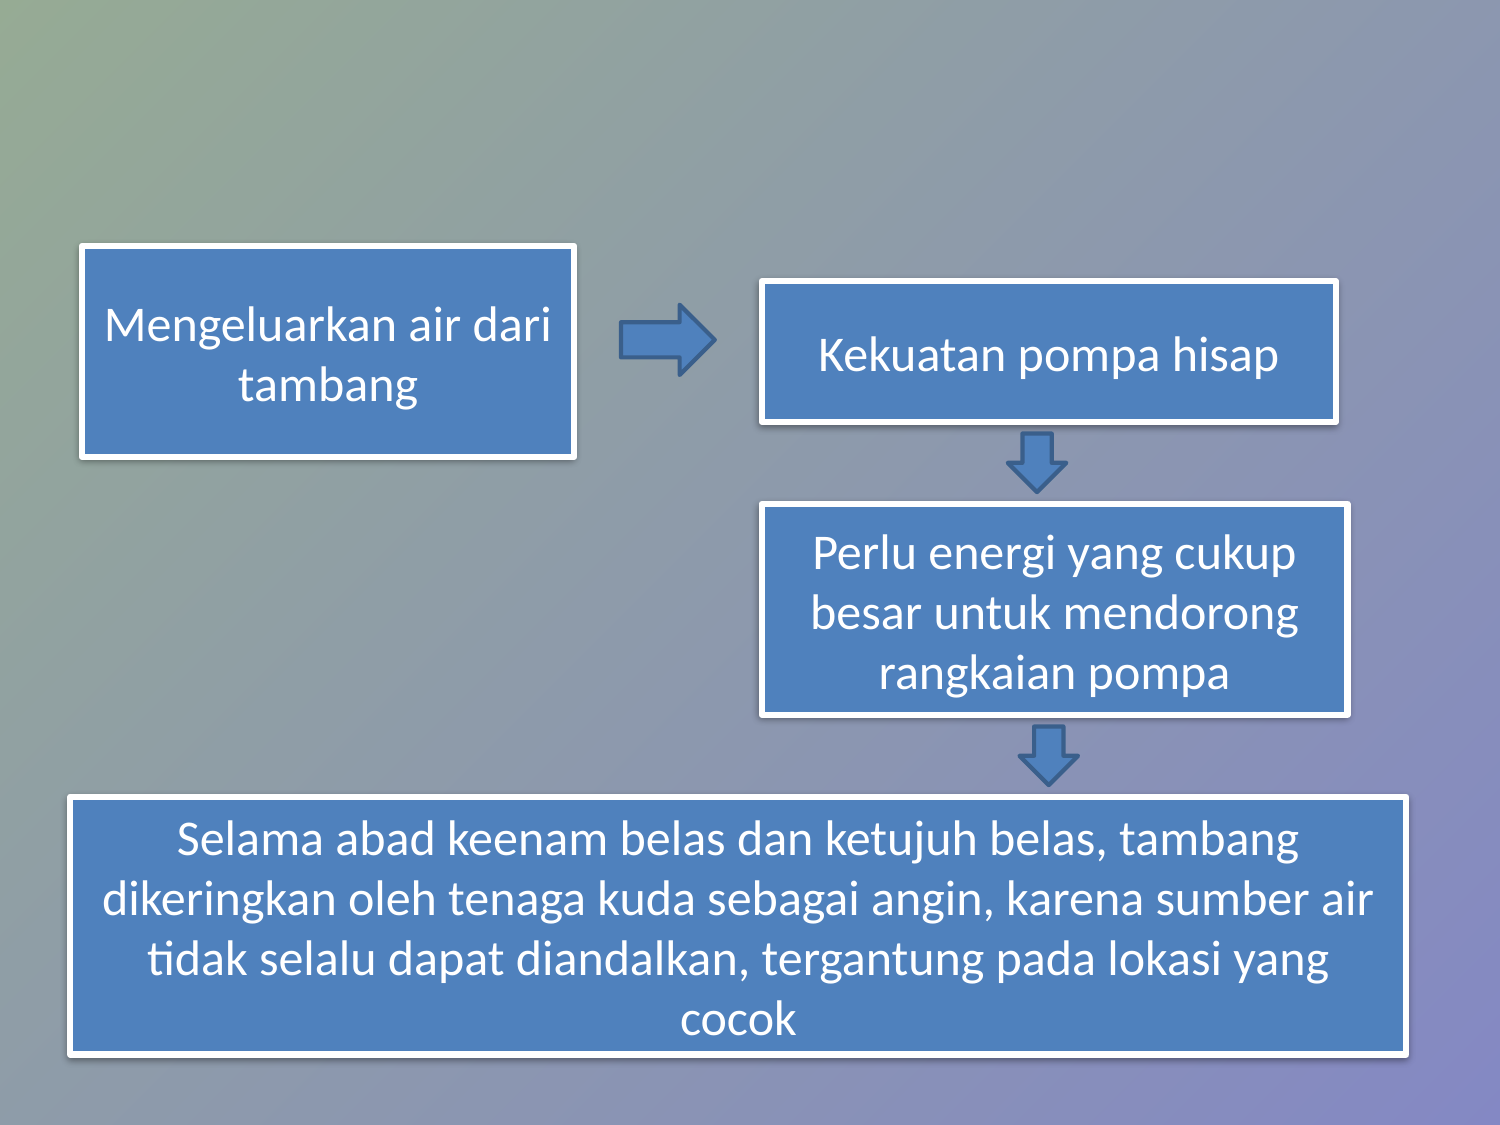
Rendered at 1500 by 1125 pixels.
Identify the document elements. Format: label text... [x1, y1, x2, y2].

text_box Perlu energi yang cukup besar untuk mendorong rangkaian pompa [759, 501, 1351, 718]
text_box [618, 302, 717, 377]
text_box [1017, 724, 1080, 788]
text_box Kekuatan pompa hisap [759, 278, 1339, 425]
text_box Mengeluarkan air dari tambang [79, 243, 577, 460]
text_box Selama abad keenam belas dan ketujuh belas, tambang dikeringkan oleh tenaga kuda sebagai angin, karena sumber air tidak selalu dapat diandalkan, tergantung pada lokasi yang cocok [67, 794, 1409, 1058]
text_box [1005, 431, 1069, 495]
